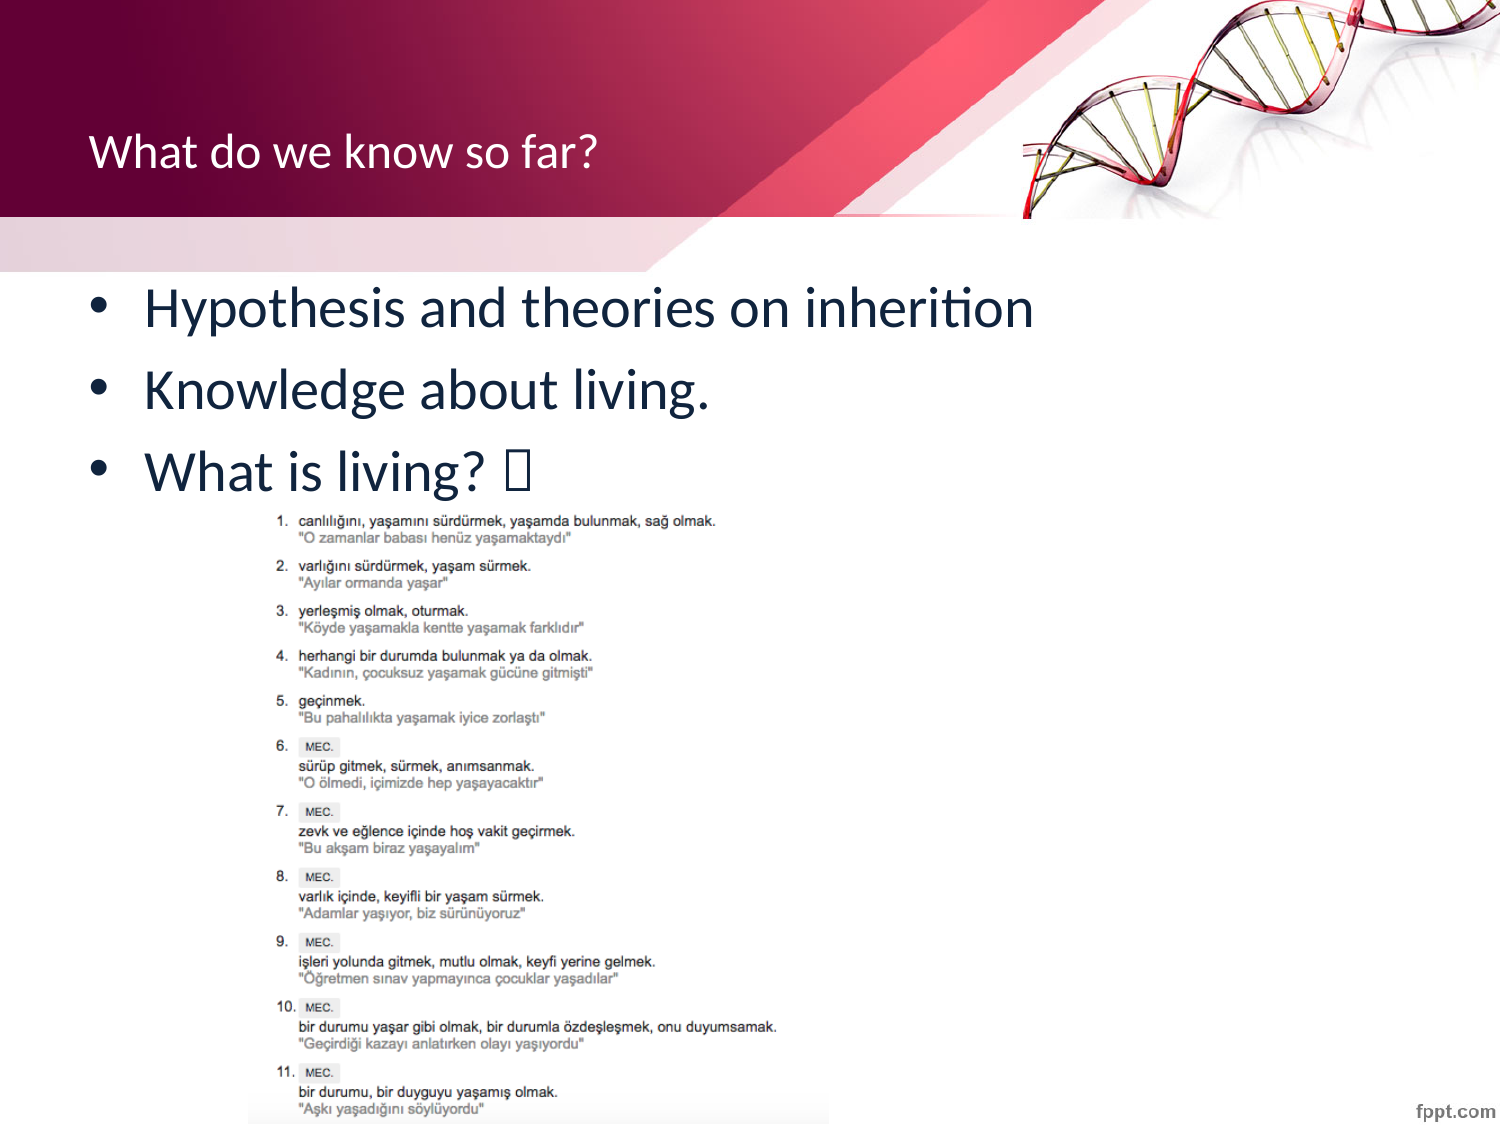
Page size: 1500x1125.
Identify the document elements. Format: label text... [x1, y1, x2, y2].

picture [0, 0, 1500, 1125]
title What do we know so far? [73, 111, 1424, 187]
list Hypothesis and theories on inherition Knowledge about living. What is living?  [73, 261, 1424, 905]
